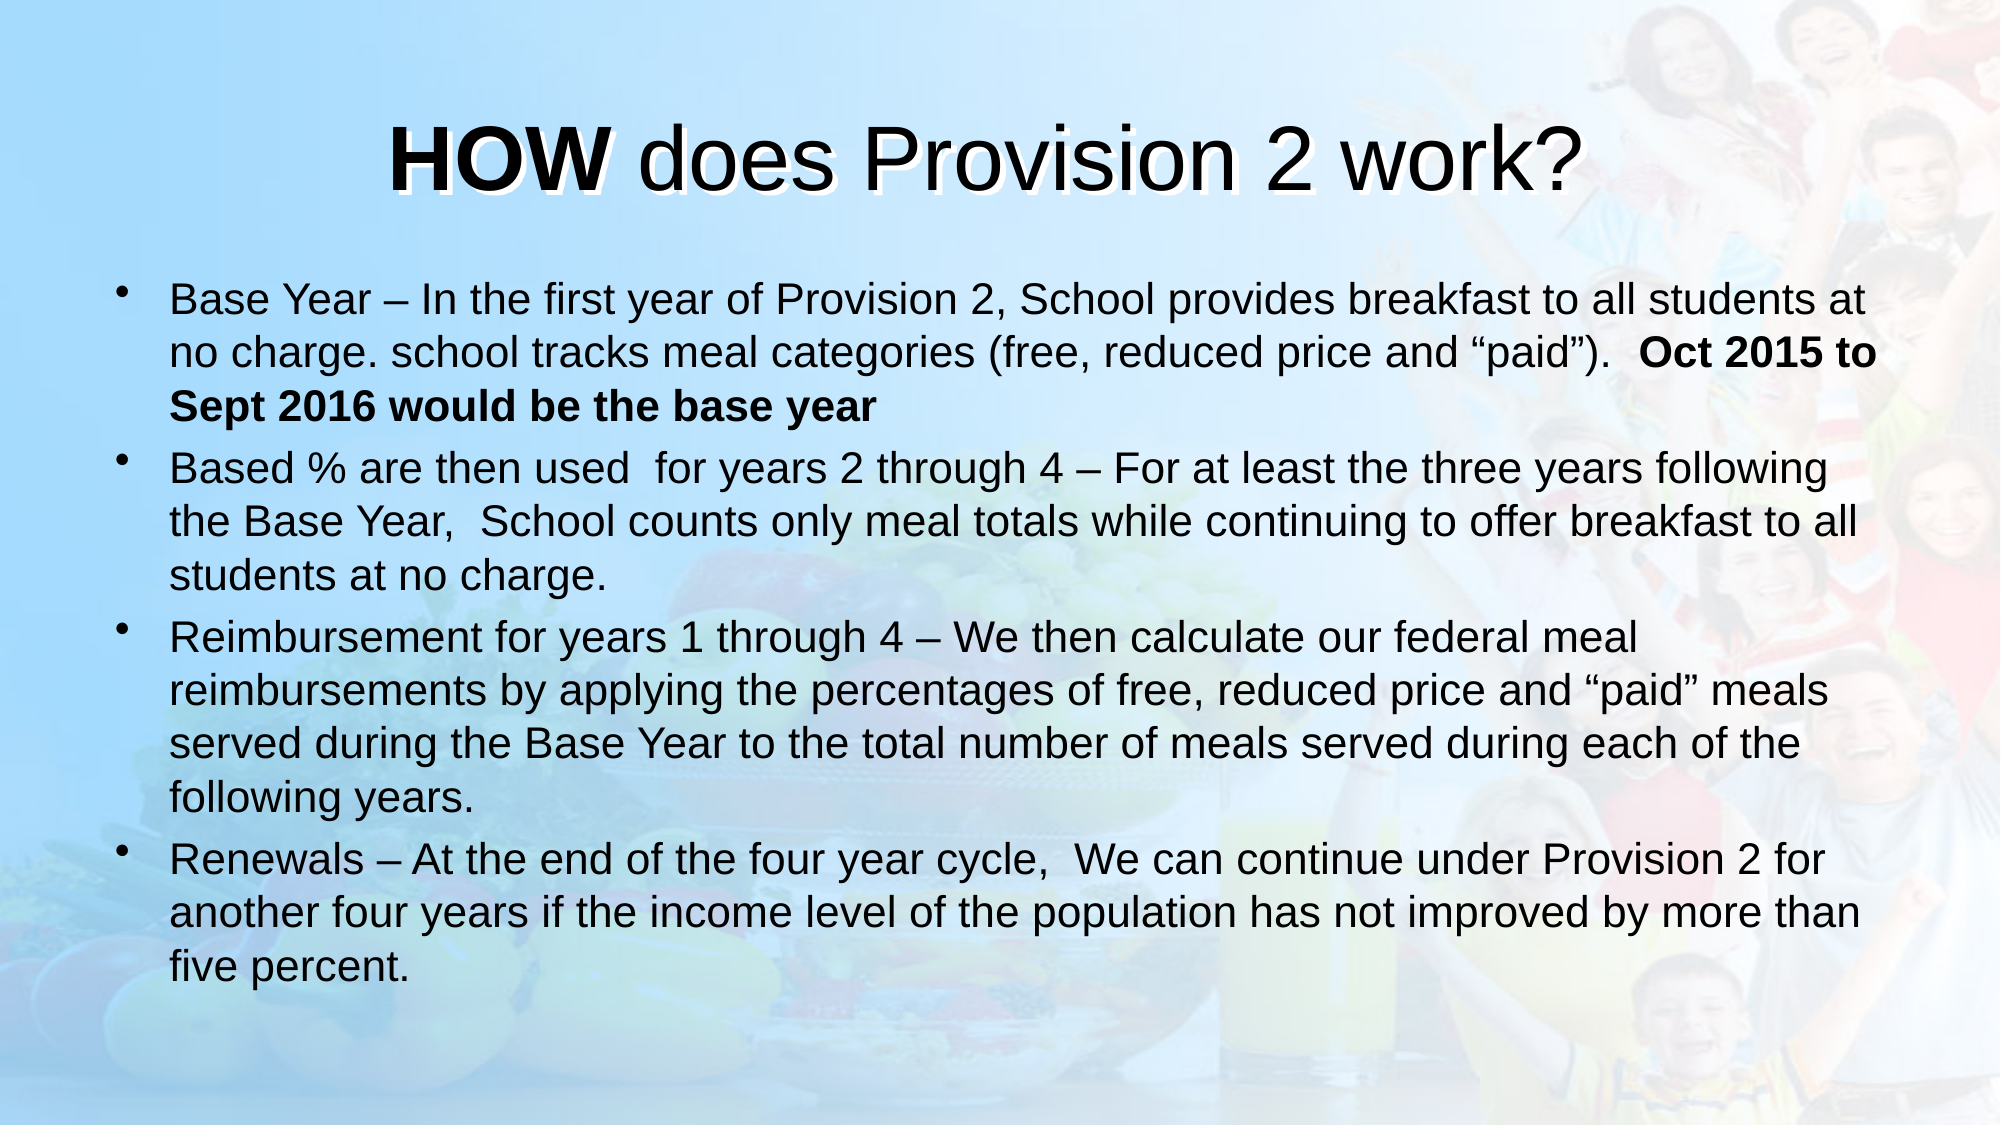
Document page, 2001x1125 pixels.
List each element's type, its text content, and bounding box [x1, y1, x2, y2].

picture [0, 0, 2001, 1125]
title HOW does Provision 2 work? [99, 69, 1900, 239]
list Base Year – In the first year of Provision 2, School provides breakfast to all students at no charge. school tracks meal categories (free, reduced price and “paid”). Oct 2015 to Sept 2016 would be the base year Based % are then used for years 2 through 4 – For at least the three years following the Base Year, School counts only meal totals while continuing to offer breakfast to all students at no charge. Reimbursement for years 1 through 4 – We then calculate our federal meal reimbursements by applying the percentages of free, reduced price and “paid” meals served during the Base Year to the total number of meals served during each of the following years. Renewals – At the end of the four year cycle, We can continue under Provision 2 for another four years if the income level of the population has not improved by more than five percent. [99, 262, 1900, 1005]
